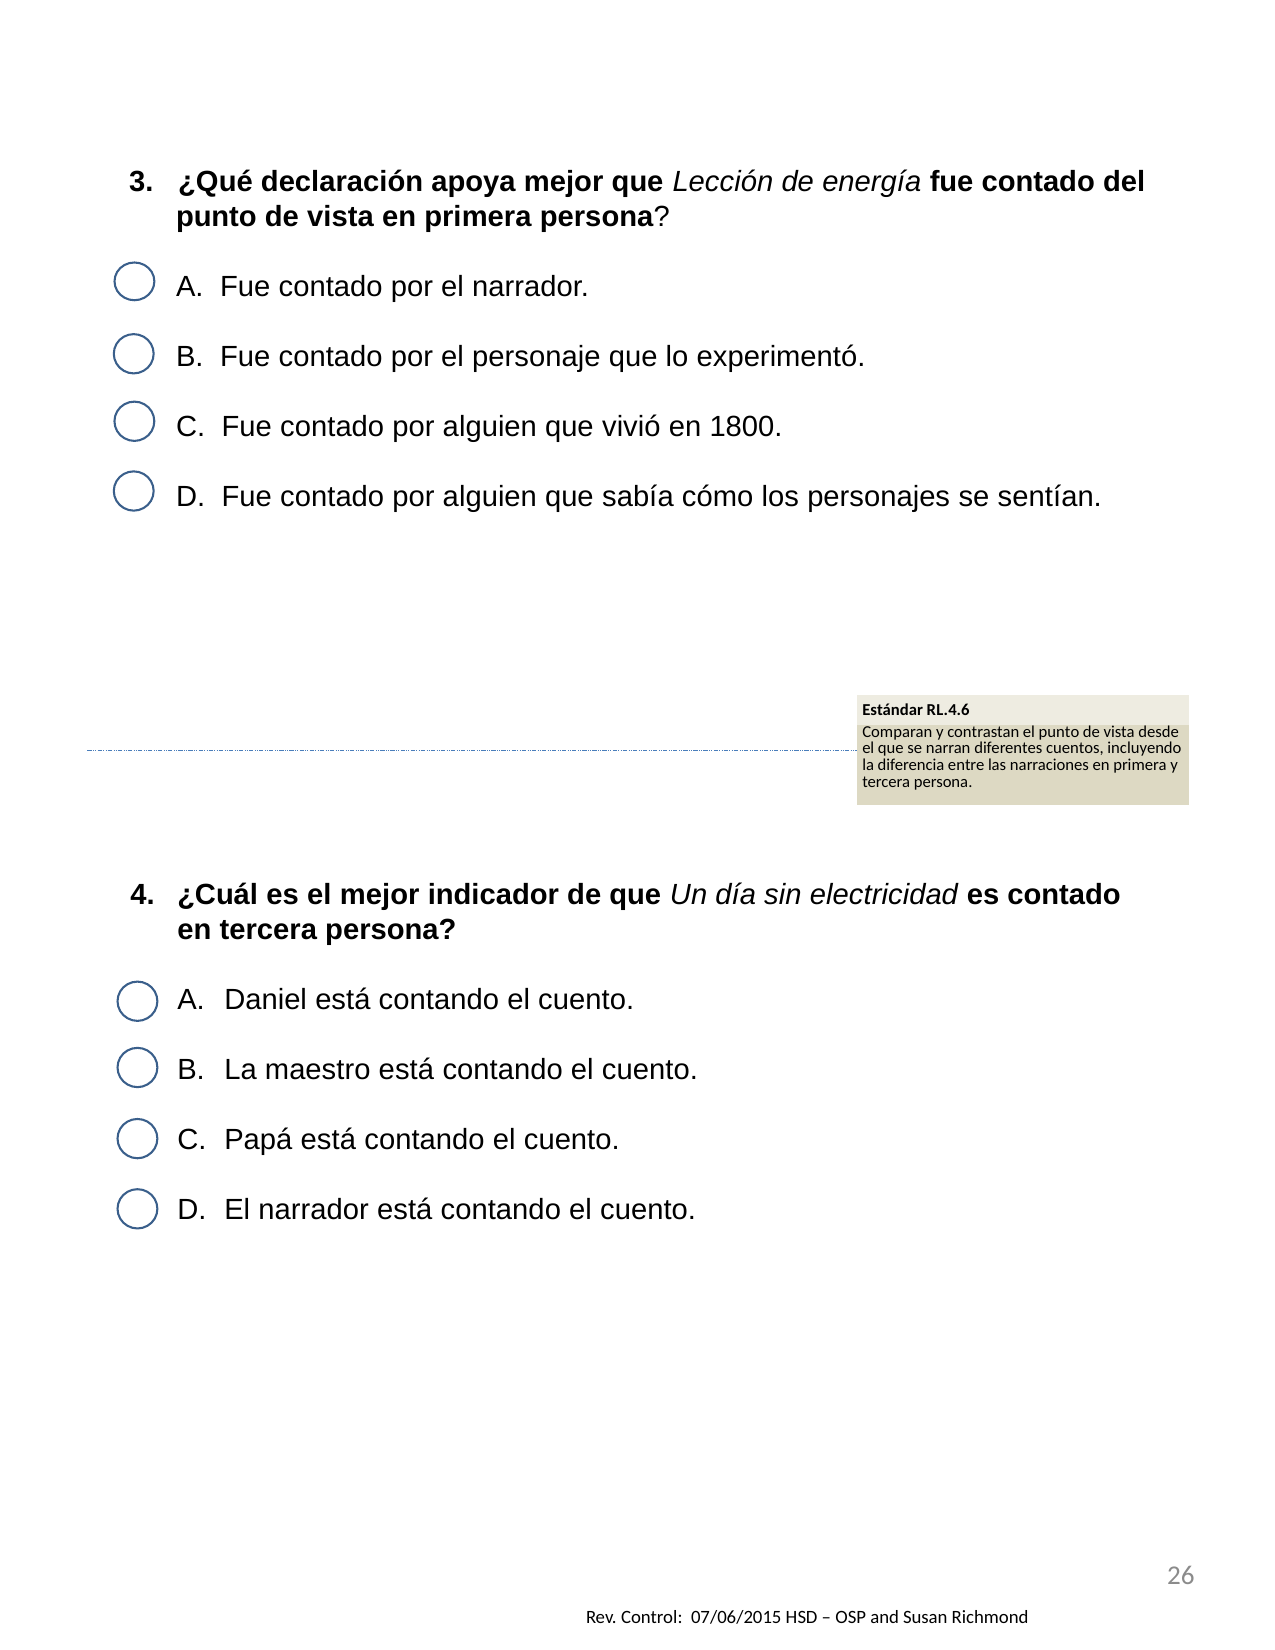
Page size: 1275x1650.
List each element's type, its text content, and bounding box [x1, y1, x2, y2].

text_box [113, 262, 155, 511]
table_cell Comparan y contrastan el punto de vista desde el que se narran diferentes cuentos, incluyendo la diferencia entre las narraciones en primera y tercera persona. [857, 756, 1189, 805]
text_box ¿Cuál es el mejor indicador de que Un día sin electricidad es contado en tercera persona? Daniel está contando el cuento. La maestro está contando el cuento. Papá está contando el cuento. El narrador está contando el cuento. [113, 867, 1163, 1234]
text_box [117, 981, 158, 1229]
table_cell Comparan y contrastan el punto de vista desde el que se narran diferentes cuentos, incluyendo la diferencia entre las narraciones en primera y tercera persona. [857, 725, 1189, 749]
table_header Estándar RL.4.6 [857, 695, 1189, 725]
slide_number 26 [913, 1529, 1212, 1618]
text_box 3. ¿Qué declaración apoya mejor que Lección de energía fue contado del punto de vista en primera persona? A. Fue contado por el narrador. B. Fue contado por el personaje que lo experimentó. C. Fue contado por alguien que vivió en 1800. D. Fue contado por alguien que sabía cómo los personajes se sentían. [112, 154, 1163, 591]
